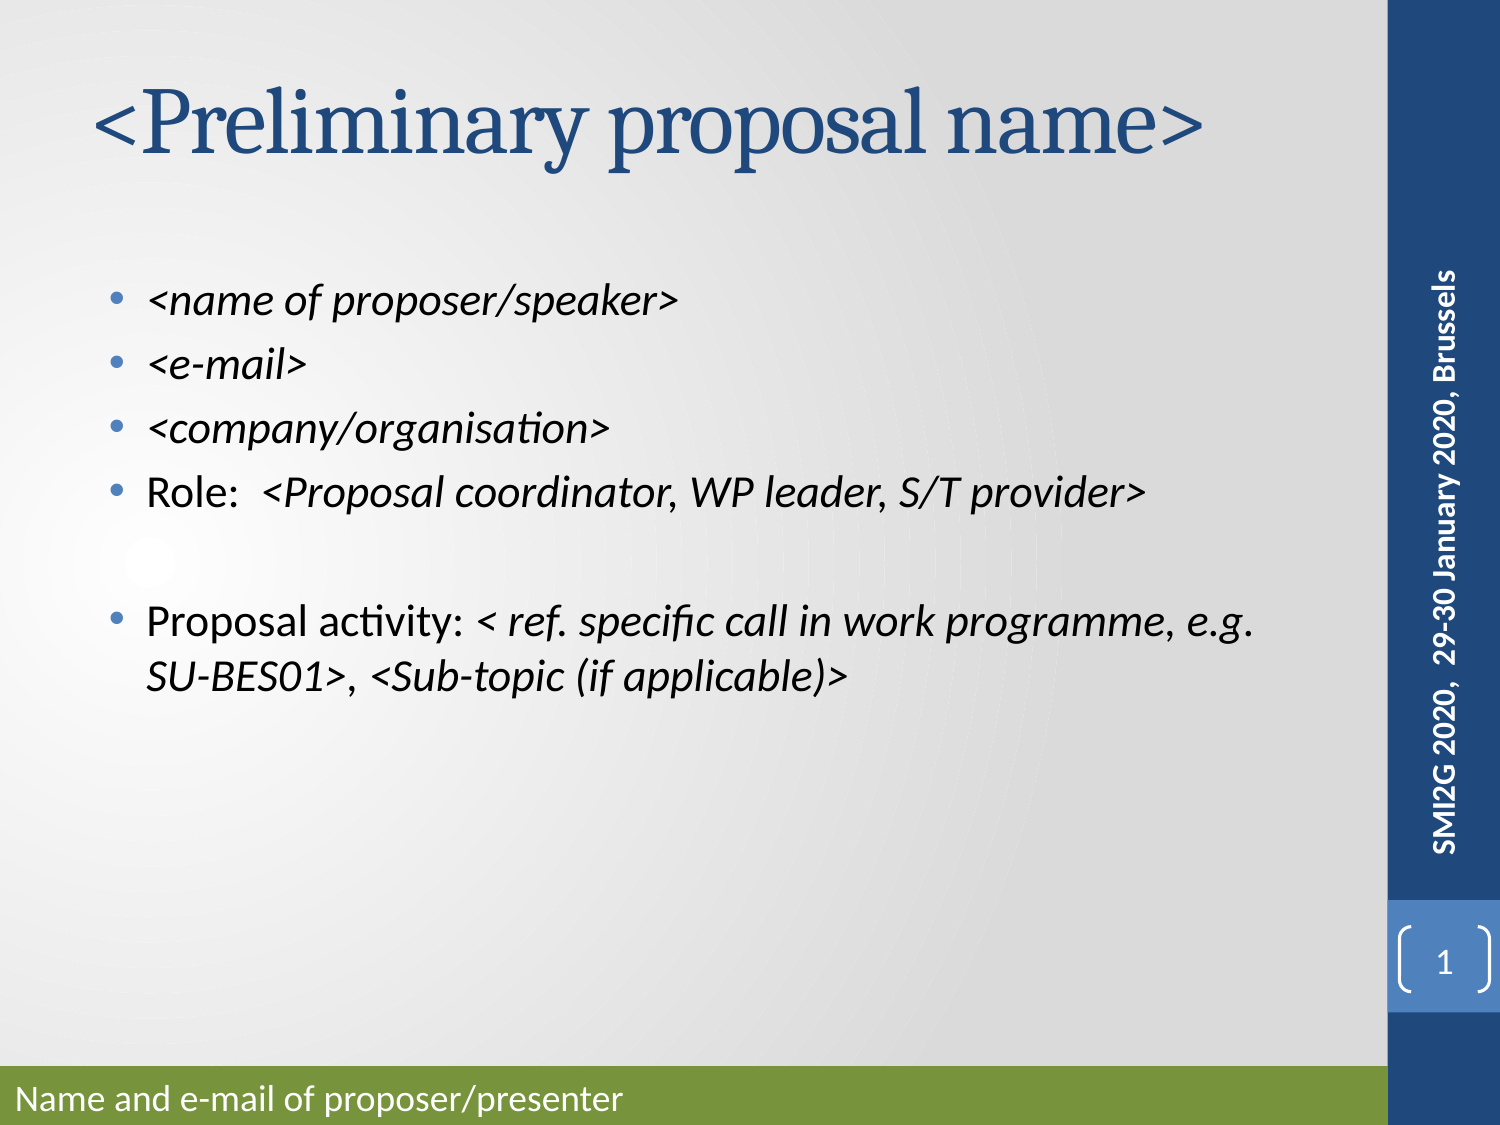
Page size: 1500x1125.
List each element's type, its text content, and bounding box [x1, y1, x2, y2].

title <Preliminary proposal name> [75, 45, 1425, 185]
slide_number 1 [1397, 925, 1492, 994]
list <name of proposer/speaker> <e-mail> <company/organisation> Role: <Proposal coordinator, WP leader, S/T provider> Proposal activity: < ref. specific call in work programme, e.g. SU-BES01>, <Sub-topic (if applicable)> [75, 262, 1325, 976]
footer SMI2G 2020, 29-30 January 2020, Brussels [1411, 255, 1472, 901]
text_box Name and e-mail of proposer/presenter [0, 1066, 1388, 1125]
